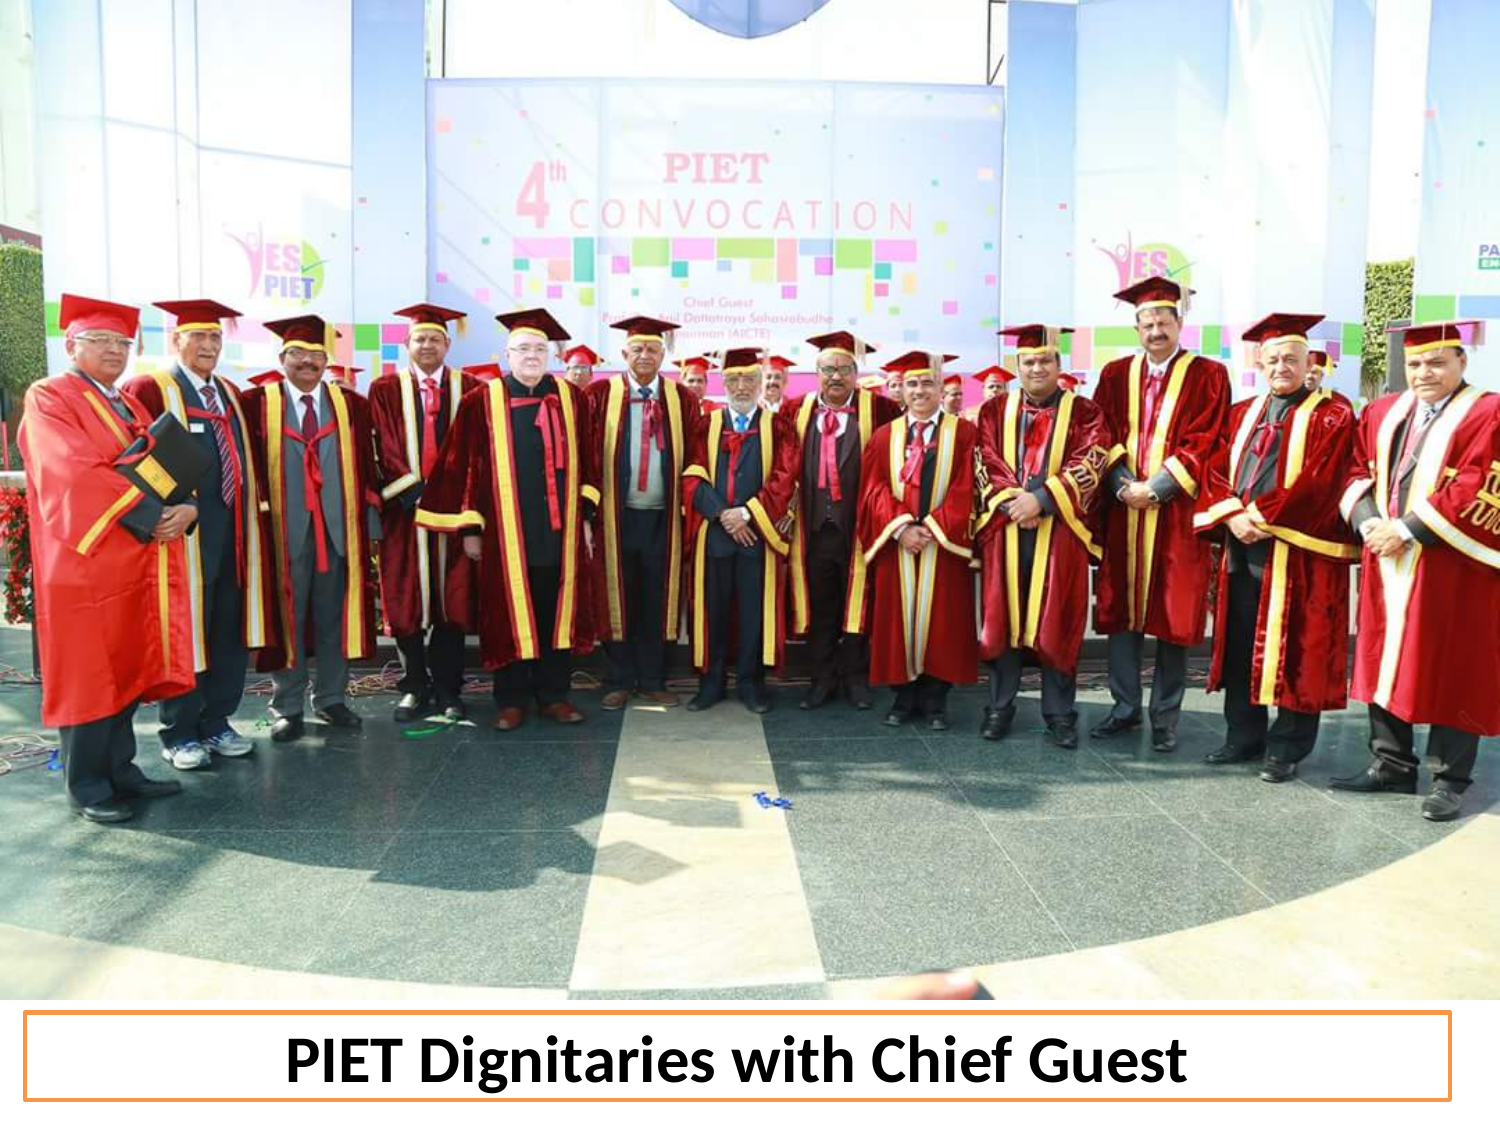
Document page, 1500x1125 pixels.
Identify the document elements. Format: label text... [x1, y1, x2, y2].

picture [0, 0, 1500, 1001]
text_box PIET Dignitaries with Chief Guest [23, 1010, 1452, 1102]
